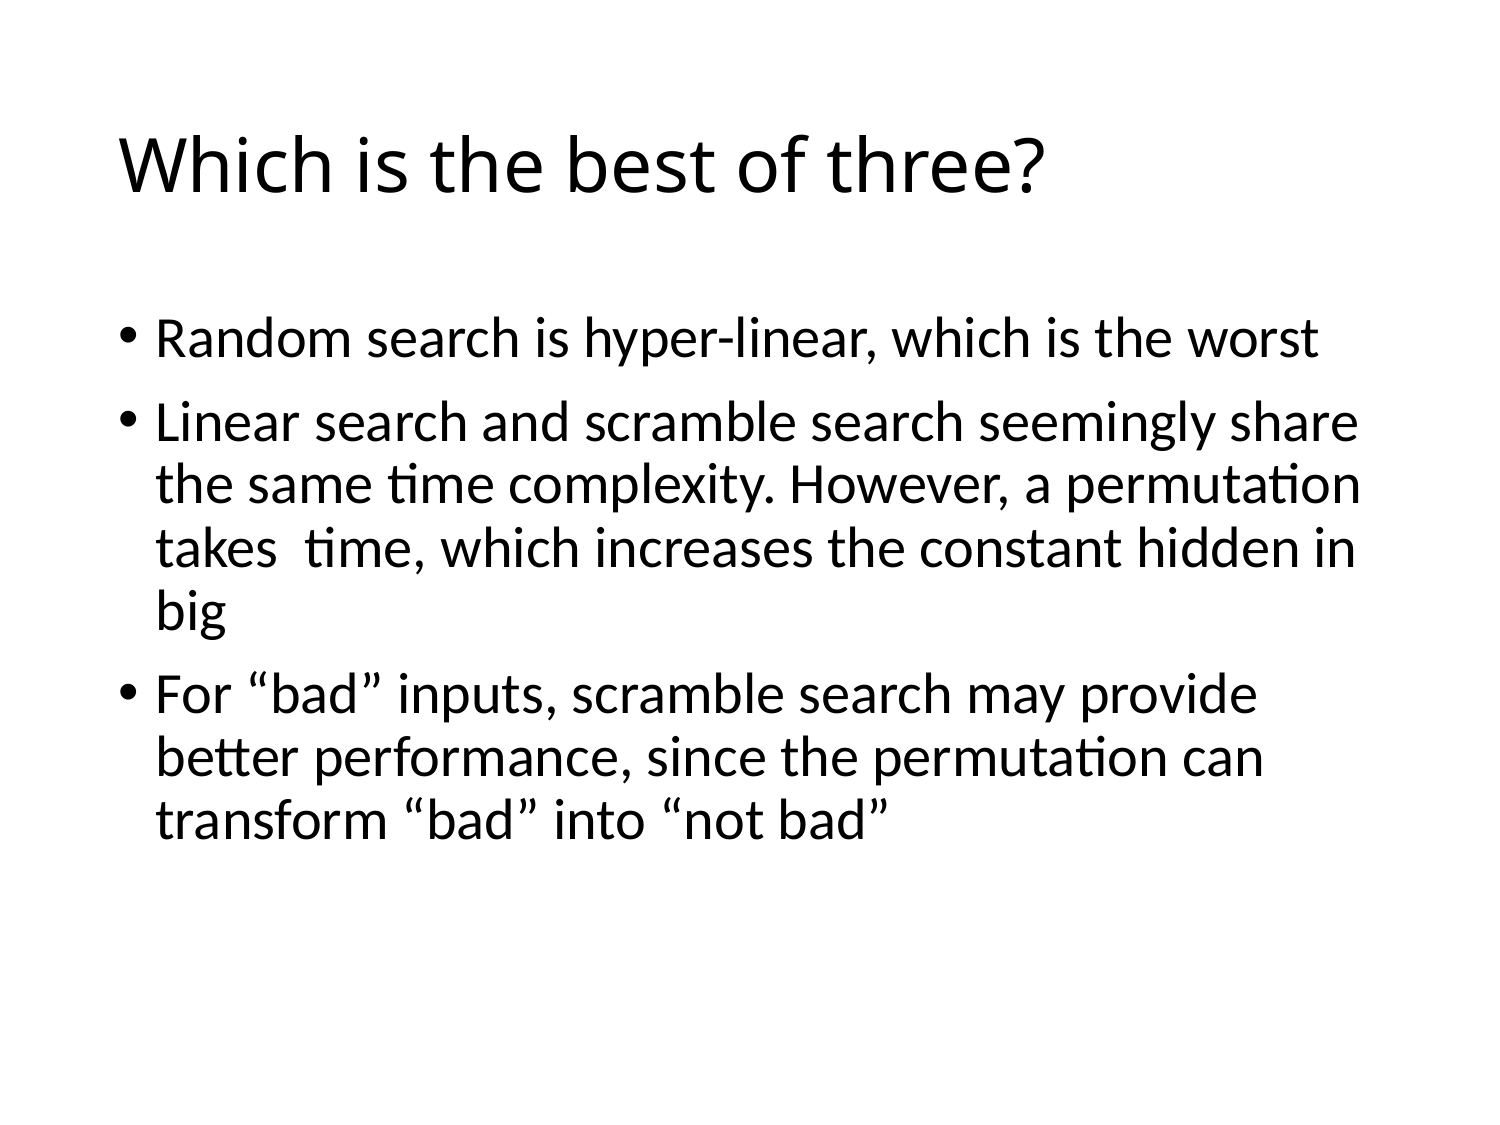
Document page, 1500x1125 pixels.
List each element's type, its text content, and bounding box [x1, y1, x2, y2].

title Which is the best of three? [103, 59, 1397, 278]
